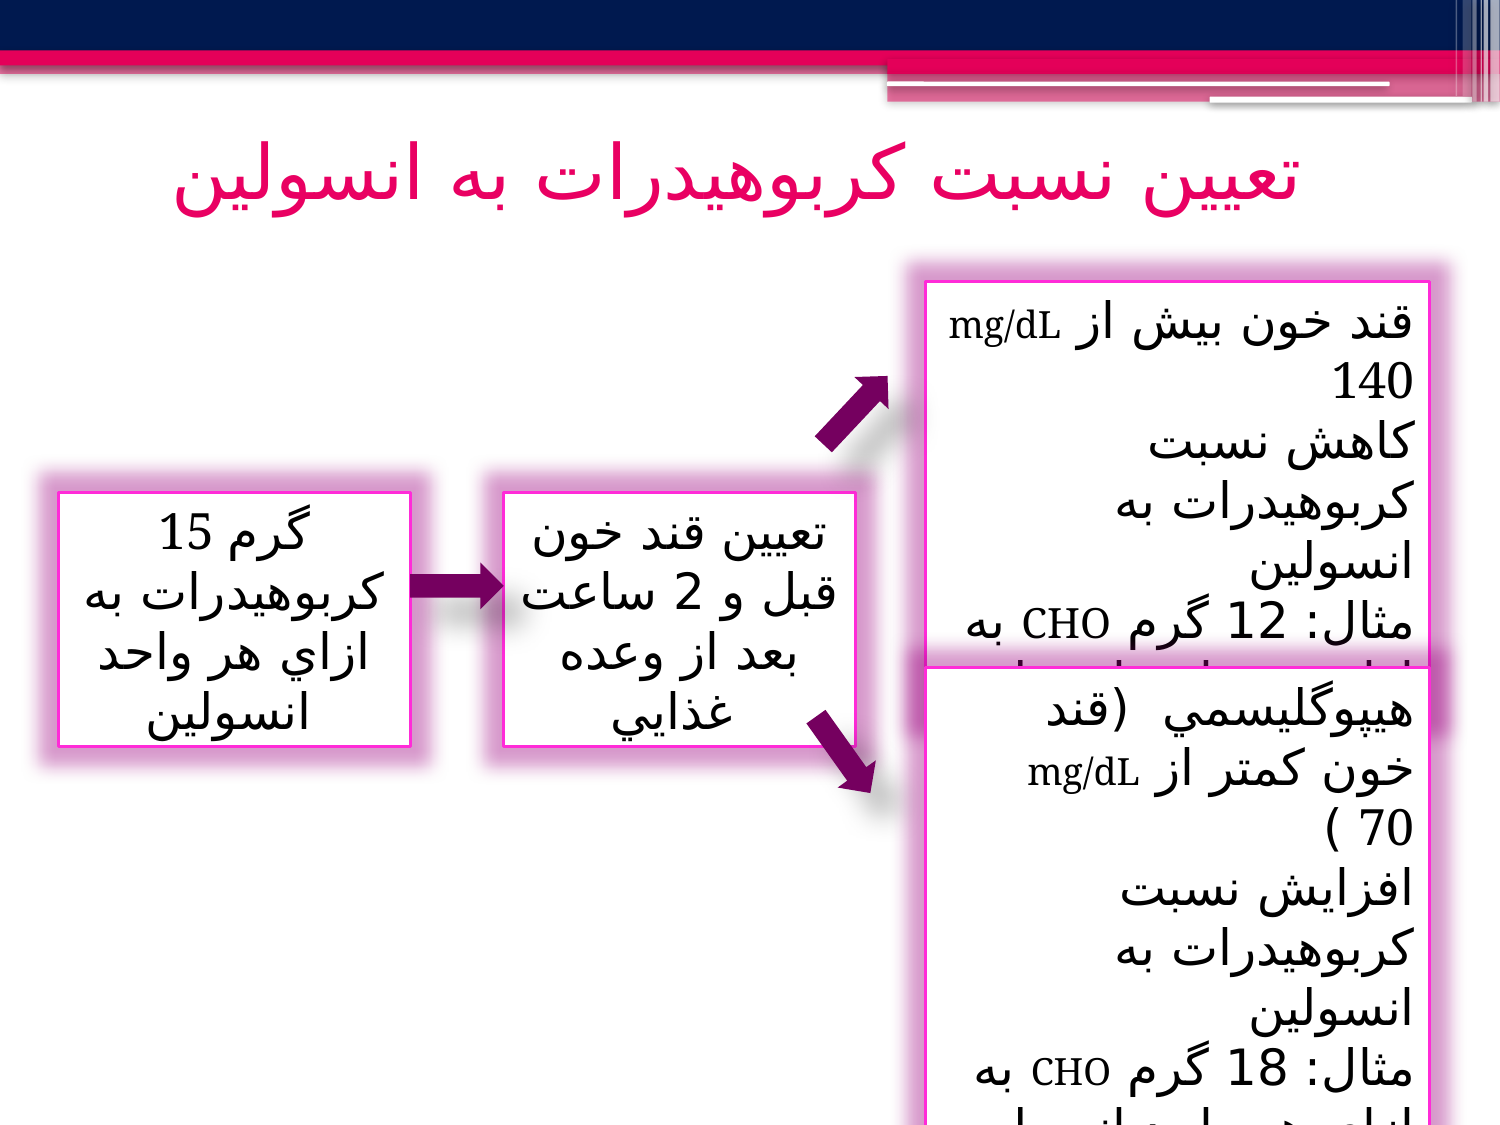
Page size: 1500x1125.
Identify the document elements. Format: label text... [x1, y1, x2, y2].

title تعيين نسبت كربوهيدرات به انسولين [125, 75, 1350, 263]
text_box [813, 374, 891, 454]
text_box [410, 562, 504, 610]
text_box [805, 708, 878, 795]
text_box تعيين قند خون قبل و 2 ساعت بعد از وعده غذايي [502, 491, 857, 748]
text_box 15 گرم كربوهيدرات به ازاي هر واحد انسولين [57, 491, 412, 748]
text_box هيپوگليسمي (قند خون كمتر از mg/dL 70 ) افزايش نسبت كربوهيدرات به انسولين مثال: 18 گرم CHO به ازاي هر واحد انسولين [924, 666, 1431, 1125]
text_box قند خون بيش از mg/dL 140 كاهش نسبت كربوهيدرات به انسولين مثال: 12 گرم CHO به ازاي هر واحد انسولين [924, 280, 1431, 639]
